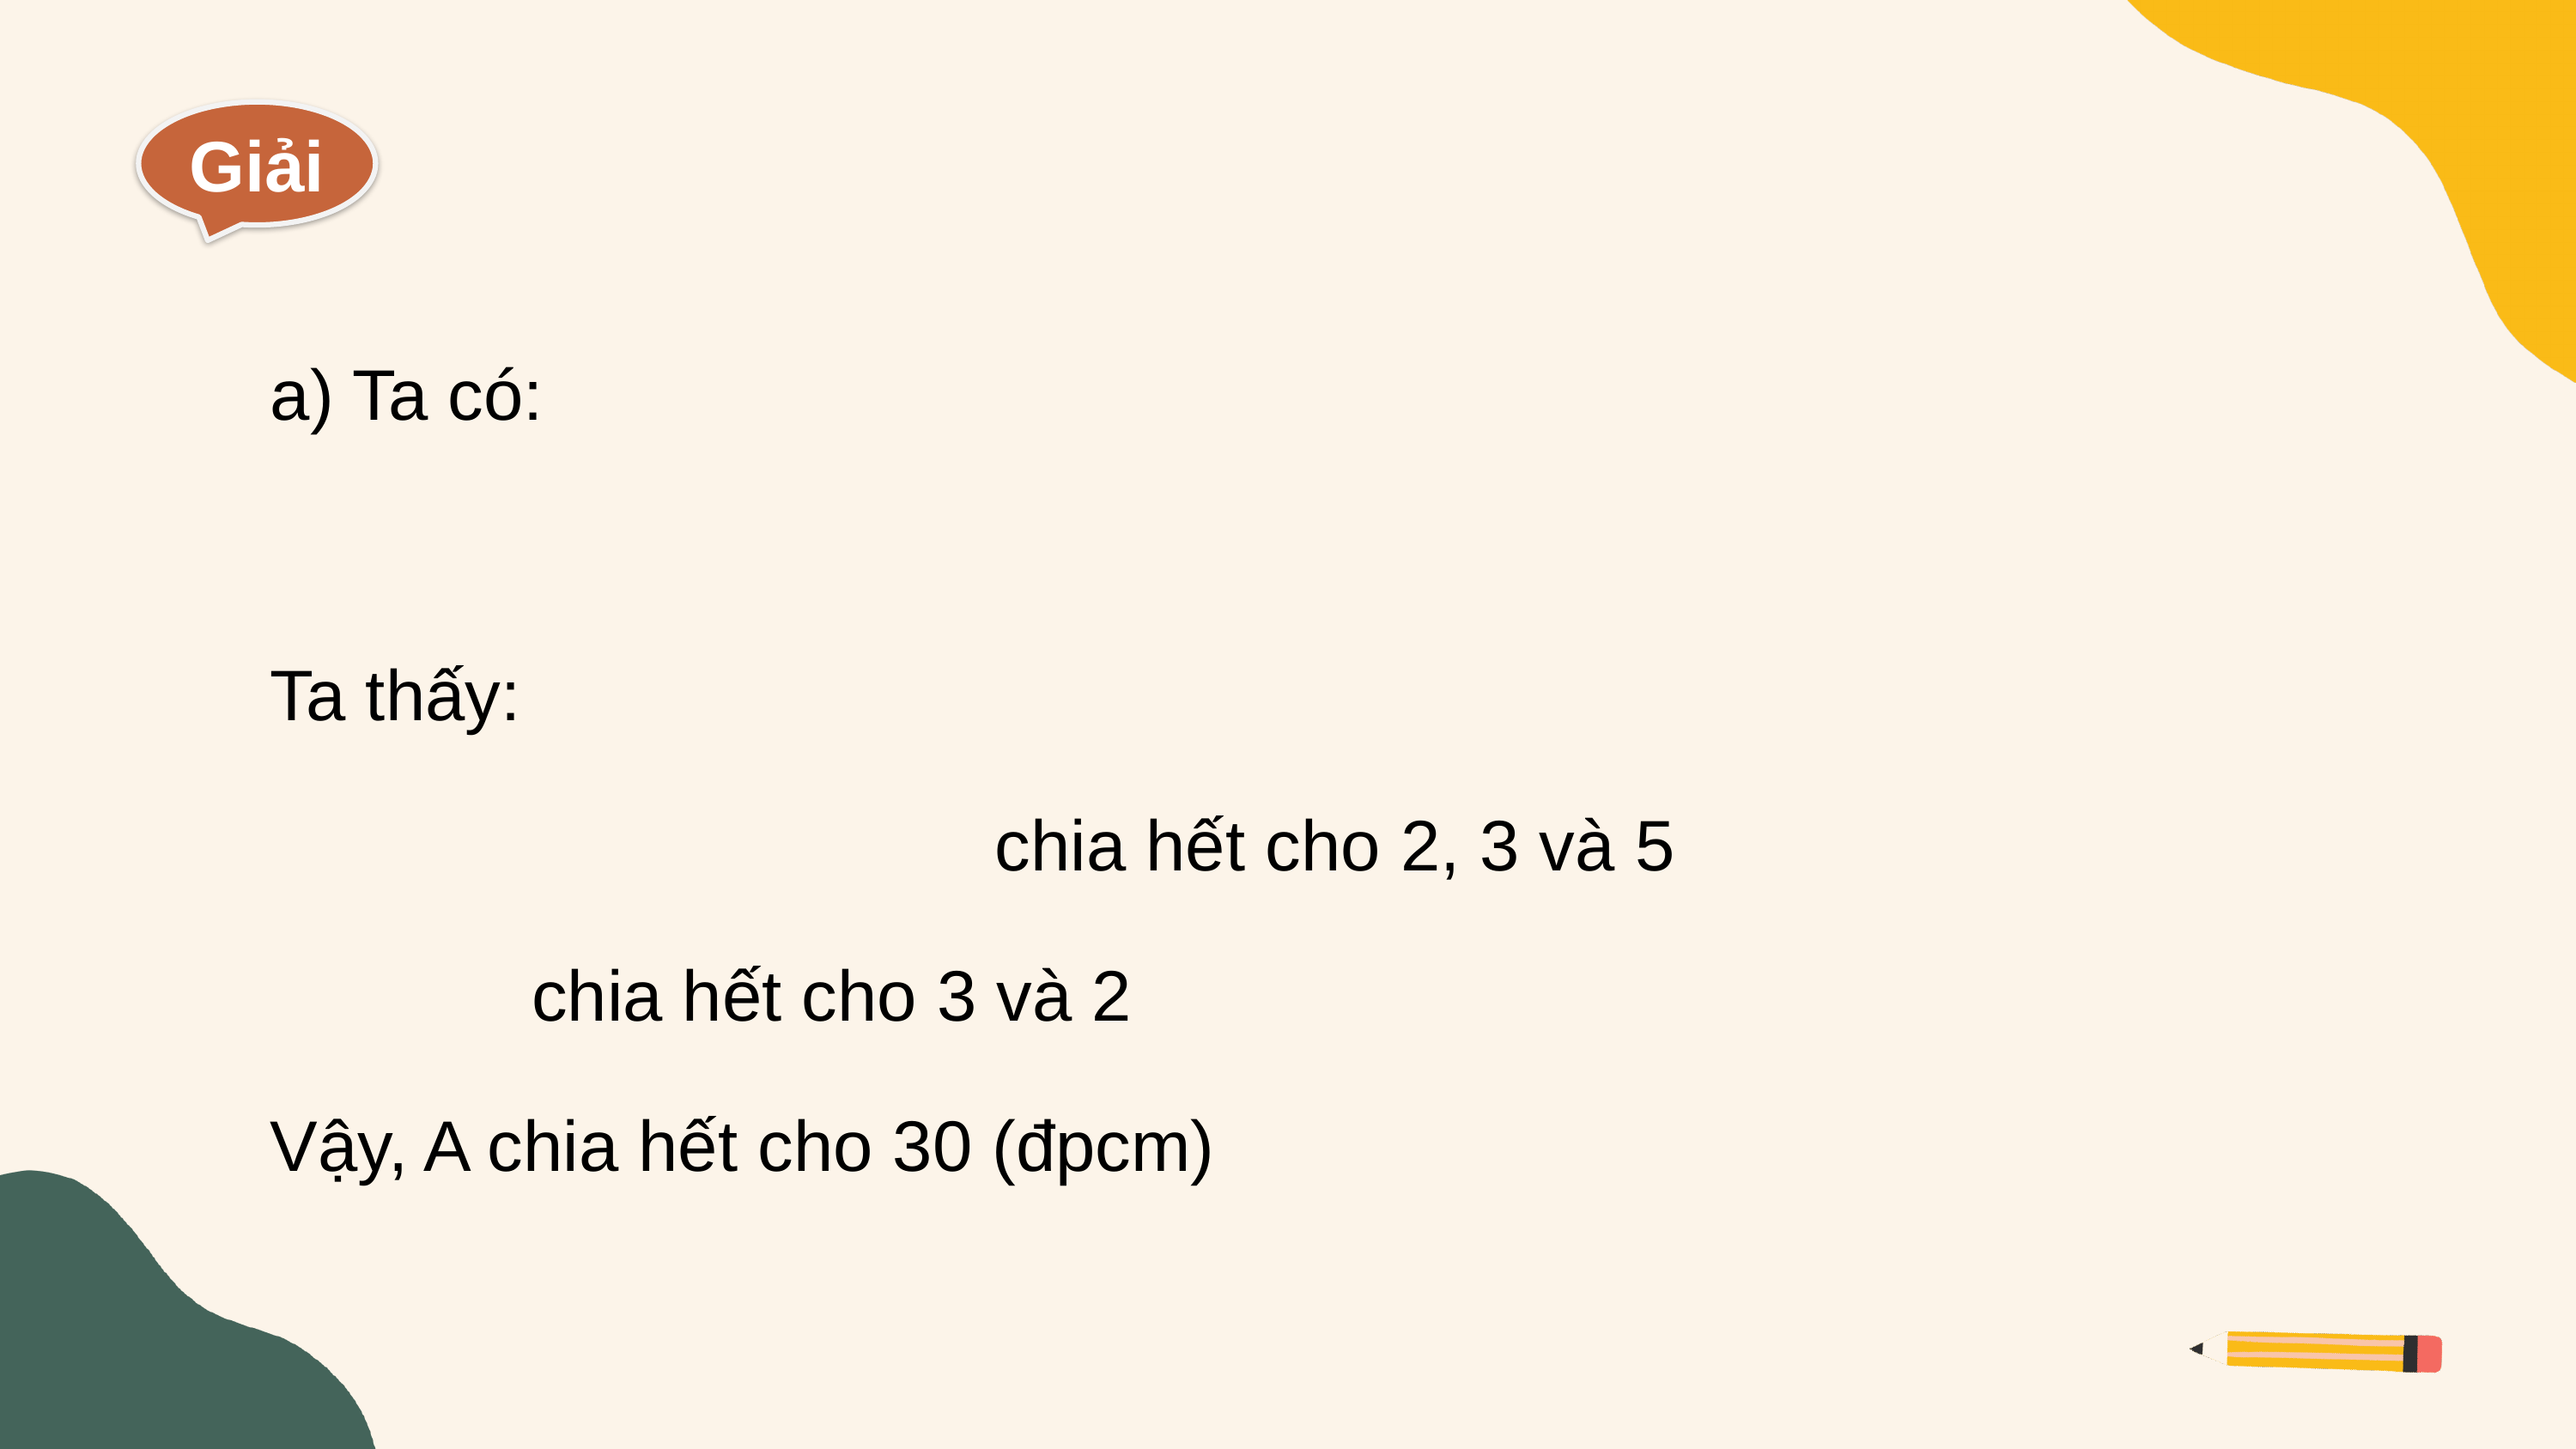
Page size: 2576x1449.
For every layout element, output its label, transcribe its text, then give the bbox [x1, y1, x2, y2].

picture [2128, 0, 2576, 416]
picture [2190, 1218, 2457, 1449]
text_box Giải [138, 101, 376, 240]
picture [0, 1170, 376, 1449]
